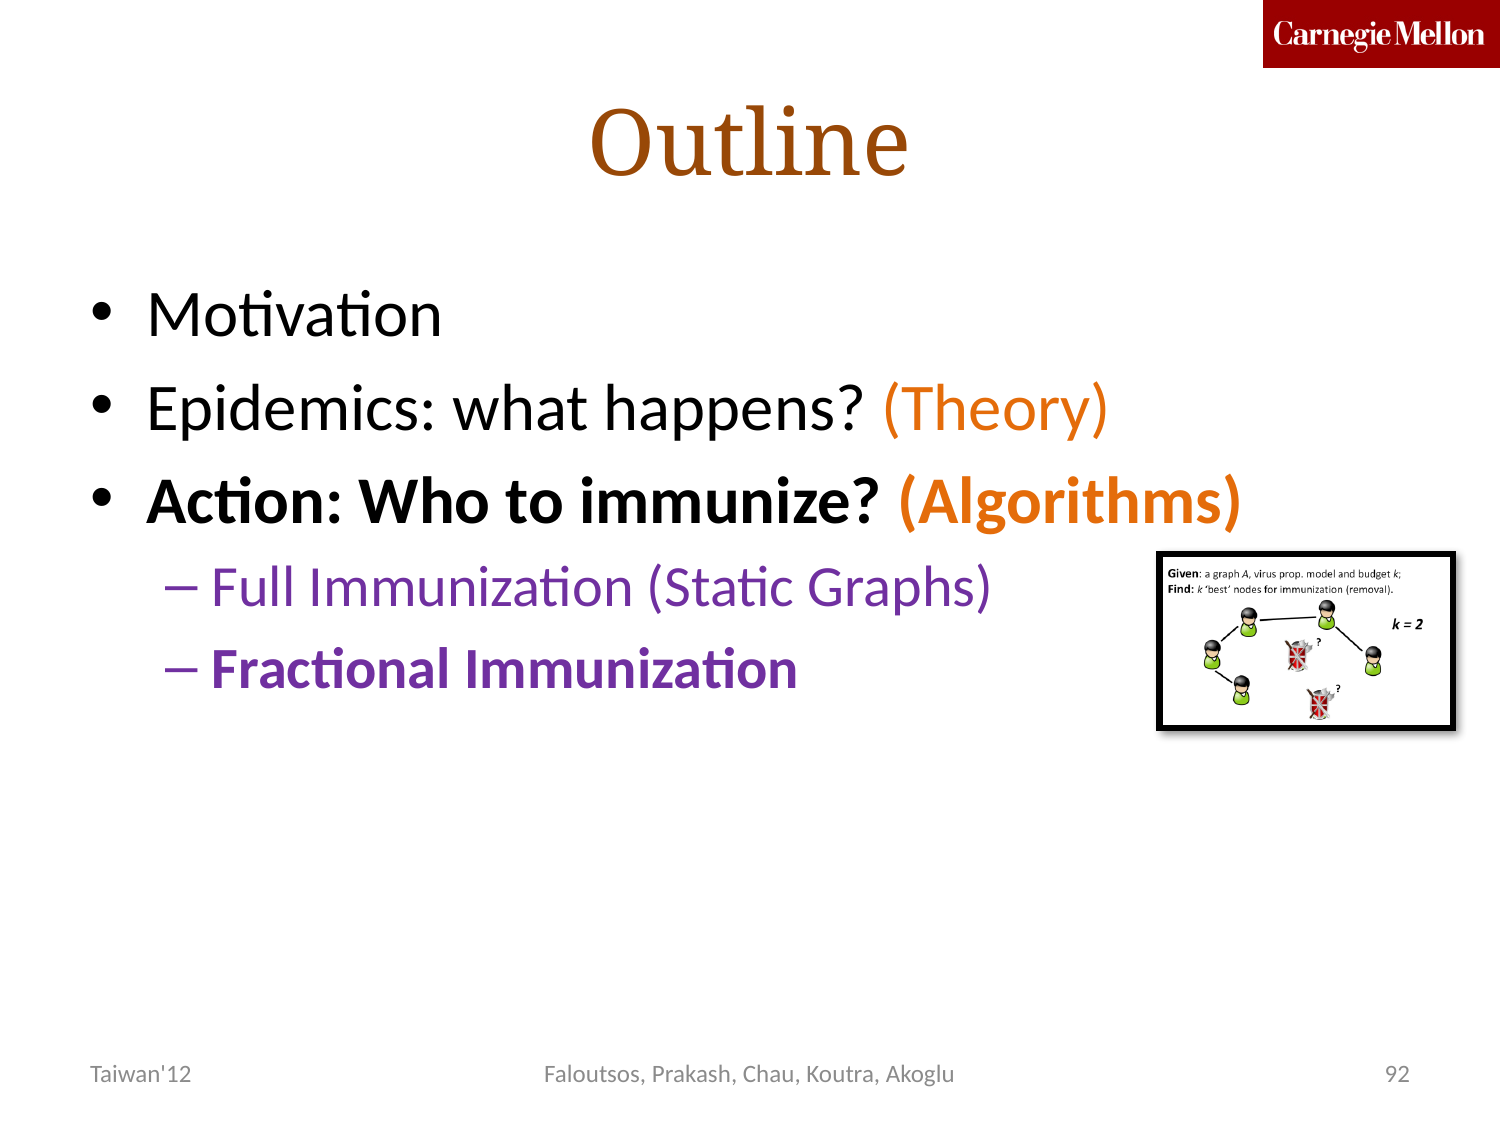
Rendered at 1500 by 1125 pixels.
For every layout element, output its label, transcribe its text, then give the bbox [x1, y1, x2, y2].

footer Faloutsos, Prakash, Chau, Koutra, Akoglu [512, 1042, 988, 1103]
list Motivation Epidemics: what happens? (Theory) Action: Who to immunize? (Algorithms) Full Immunization (Static Graphs) Fractional Immunization [74, 262, 1426, 1006]
picture [1263, 0, 1500, 68]
picture [1162, 556, 1451, 726]
slide_number Taiwan'12 [75, 1042, 425, 1103]
title Outline [49, 44, 1451, 233]
slide_number 92 [1074, 1042, 1425, 1103]
